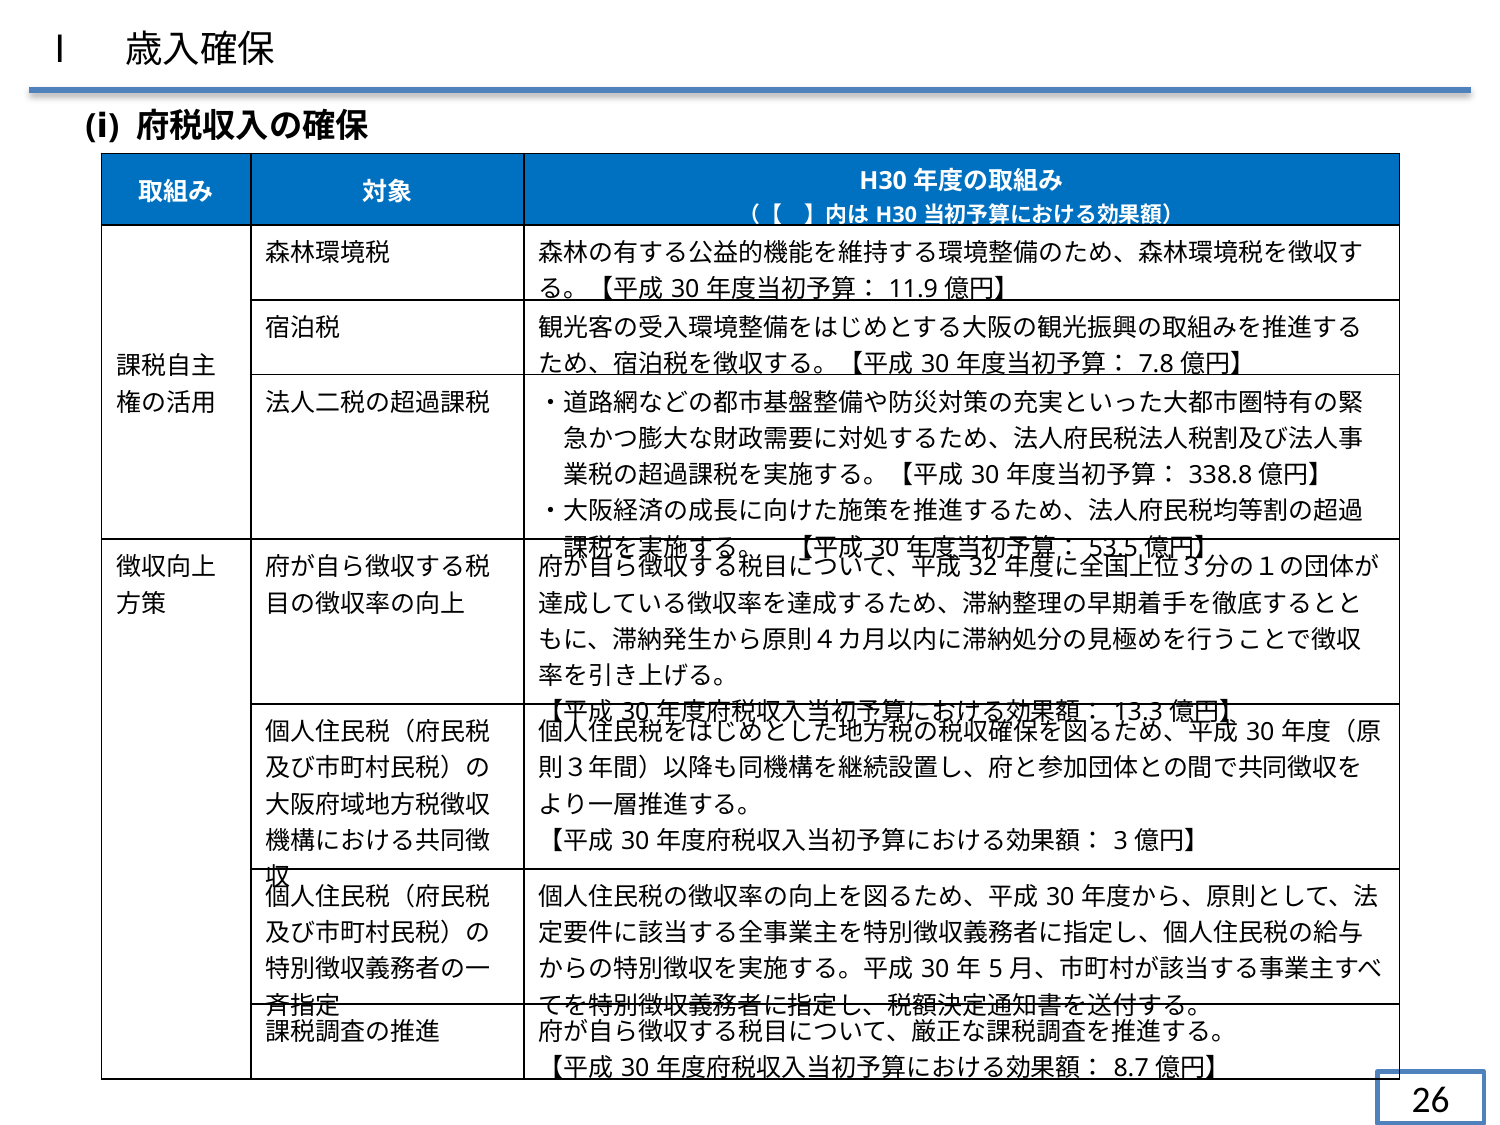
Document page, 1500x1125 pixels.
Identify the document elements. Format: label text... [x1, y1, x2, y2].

table_cell 府が自ら徴収する税目について、平成32年度に全国上位３分の１の団体が達成している徴収率を達成するため、滞納整理の早期着手を徹底するとともに、滞納発生から原則４カ月以内に滞納処分の見極めを行うことで徴収率を引き上げる。 【平成30年度府税収入当初予算における効果額：13.3億円】 [525, 540, 1399, 703]
table_cell 徴収向上方策 [102, 540, 250, 1078]
table_cell 法人二税の超過課税 [252, 375, 523, 538]
table_cell 個人住民税の徴収率の向上を図るため、平成30年度から、原則として、法定要件に該当する全事業主を特別徴収義務者に指定し、個人住民税の給与からの特別徴収を実施する。平成30年5月、市町村が該当する事業主すべてを特別徴収義務者に指定し、税額決定通知書を送付する。 [525, 870, 1399, 1003]
table_cell 宿泊税 [252, 301, 523, 374]
table_cell 課税自主権の活用 [102, 226, 250, 538]
text_box 26 [1375, 1069, 1486, 1125]
table_cell 個人住民税をはじめとした地方税の税収確保を図るため、平成30年度（原則３年間）以降も同機構を継続設置し、府と参加団体との間で共同徴収をより一層推進する。 【平成30年度府税収入当初予算における効果額：3億円】 [525, 705, 1399, 868]
table_cell 森林環境税 [252, 226, 523, 299]
table_cell 府が自ら徴収する税目の徴収率の向上 [252, 540, 523, 703]
table_header H30年度の取組み （【 】内はH30当初予算における効果額） [525, 154, 1399, 224]
text_box (ⅰ) 府税収入の確保 [70, 98, 554, 152]
table_header 対象 [252, 154, 523, 224]
table_cell 森林の有する公益的機能を維持する環境整備のため、森林環境税を徴収する。【平成30年度当初予算：11.9億円】 [525, 226, 1399, 299]
table_cell ・道路網などの都市基盤整備や防災対策の充実といった大都市圏特有の緊 急かつ膨大な財政需要に対処するため、法人府民税法人税割及び法人事 業税の超過課税を実施する。【平成30年度当初予算：338.8億円】 ・大阪経済の成長に向けた施策を推進するため、法人府民税均等割の超過 課税を実施する。 【平成30年度当初予算：53.5億円】 [525, 375, 1399, 538]
table_cell 府が自ら徴収する税目について、厳正な課税調査を推進する。 【平成30年度府税収入当初予算における効果額：8.7億円】 [525, 1005, 1399, 1078]
table_cell 個人住民税（府民税及び市町村民税）の大阪府域地方税徴収機構における共同徴収 [252, 705, 523, 868]
table_header 取組み [102, 154, 250, 224]
text_box Ⅰ 歳入確保 [26, 17, 1362, 78]
table_cell 課税調査の推進 [252, 1005, 523, 1078]
table_cell 個人住民税（府民税及び市町村民税）の特別徴収義務者の一斉指定 [252, 870, 523, 1003]
table_cell 観光客の受入環境整備をはじめとする大阪の観光振興の取組みを推進するため、宿泊税を徴収する。【平成30年度当初予算：7.8億円】 [525, 301, 1399, 374]
